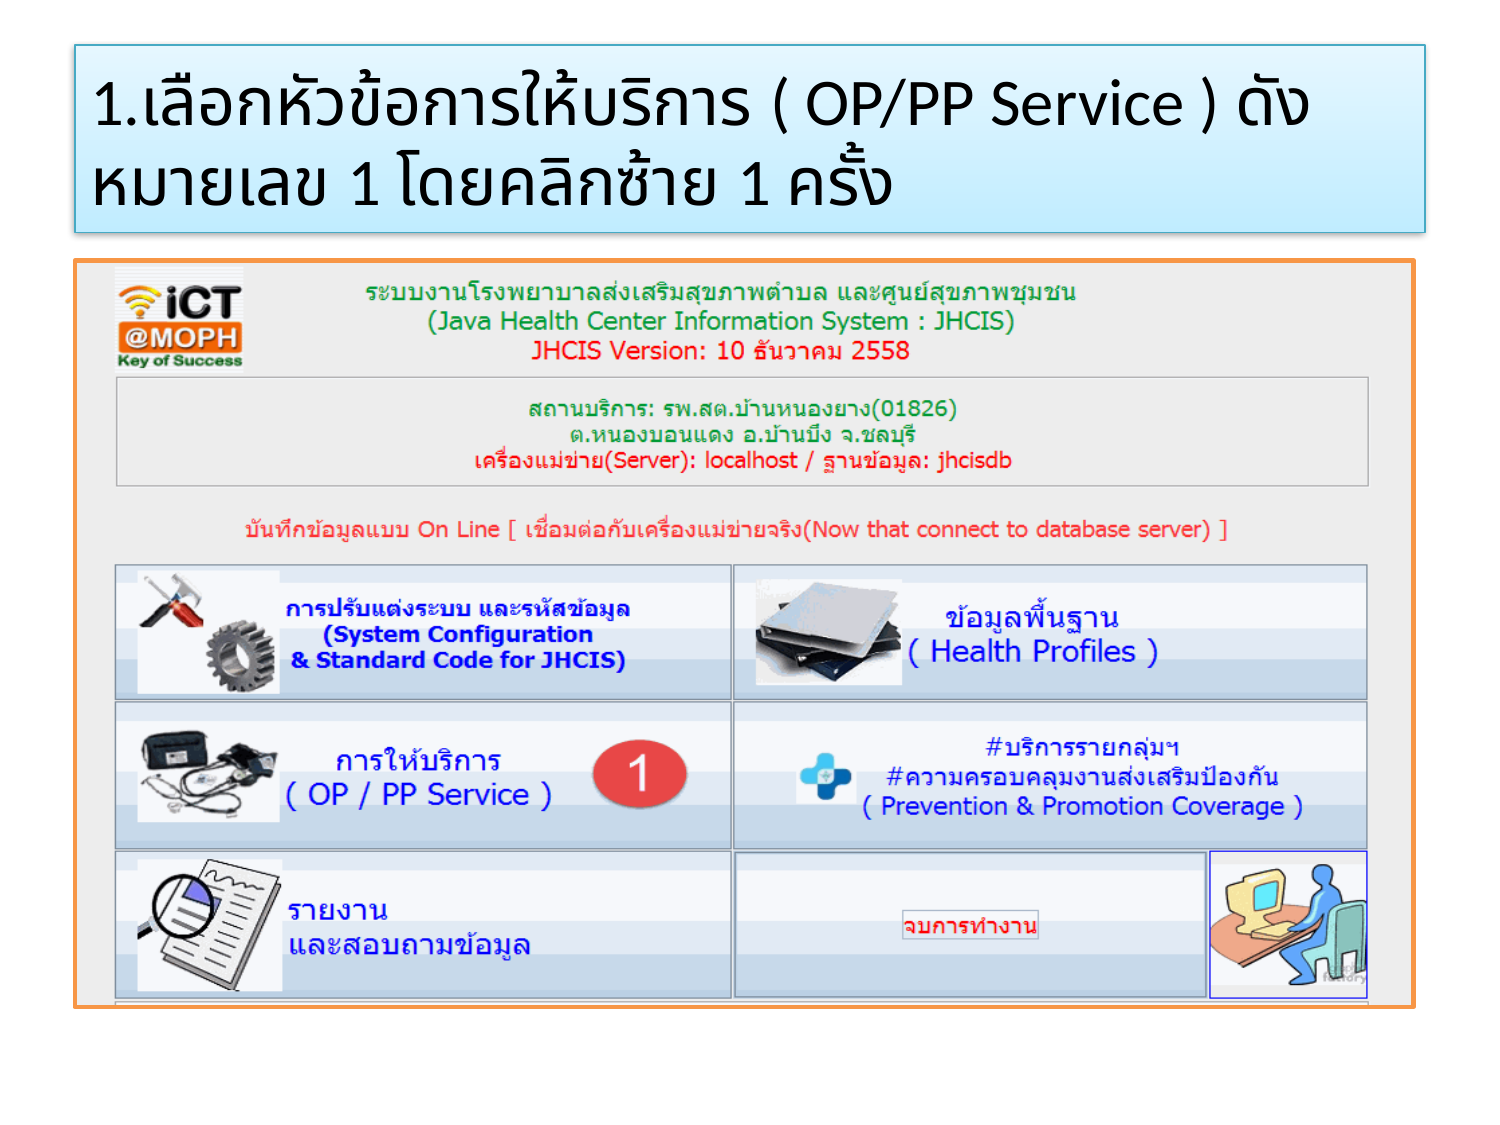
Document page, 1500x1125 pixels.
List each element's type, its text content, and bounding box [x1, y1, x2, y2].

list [76, 262, 1412, 1006]
title 1.เลือกหัวข้อการให้บริการ ( OP/PP Service ) ดังหมายเลข 1 โดยคลิกซ้าย 1 ครั้ง [74, 44, 1426, 233]
